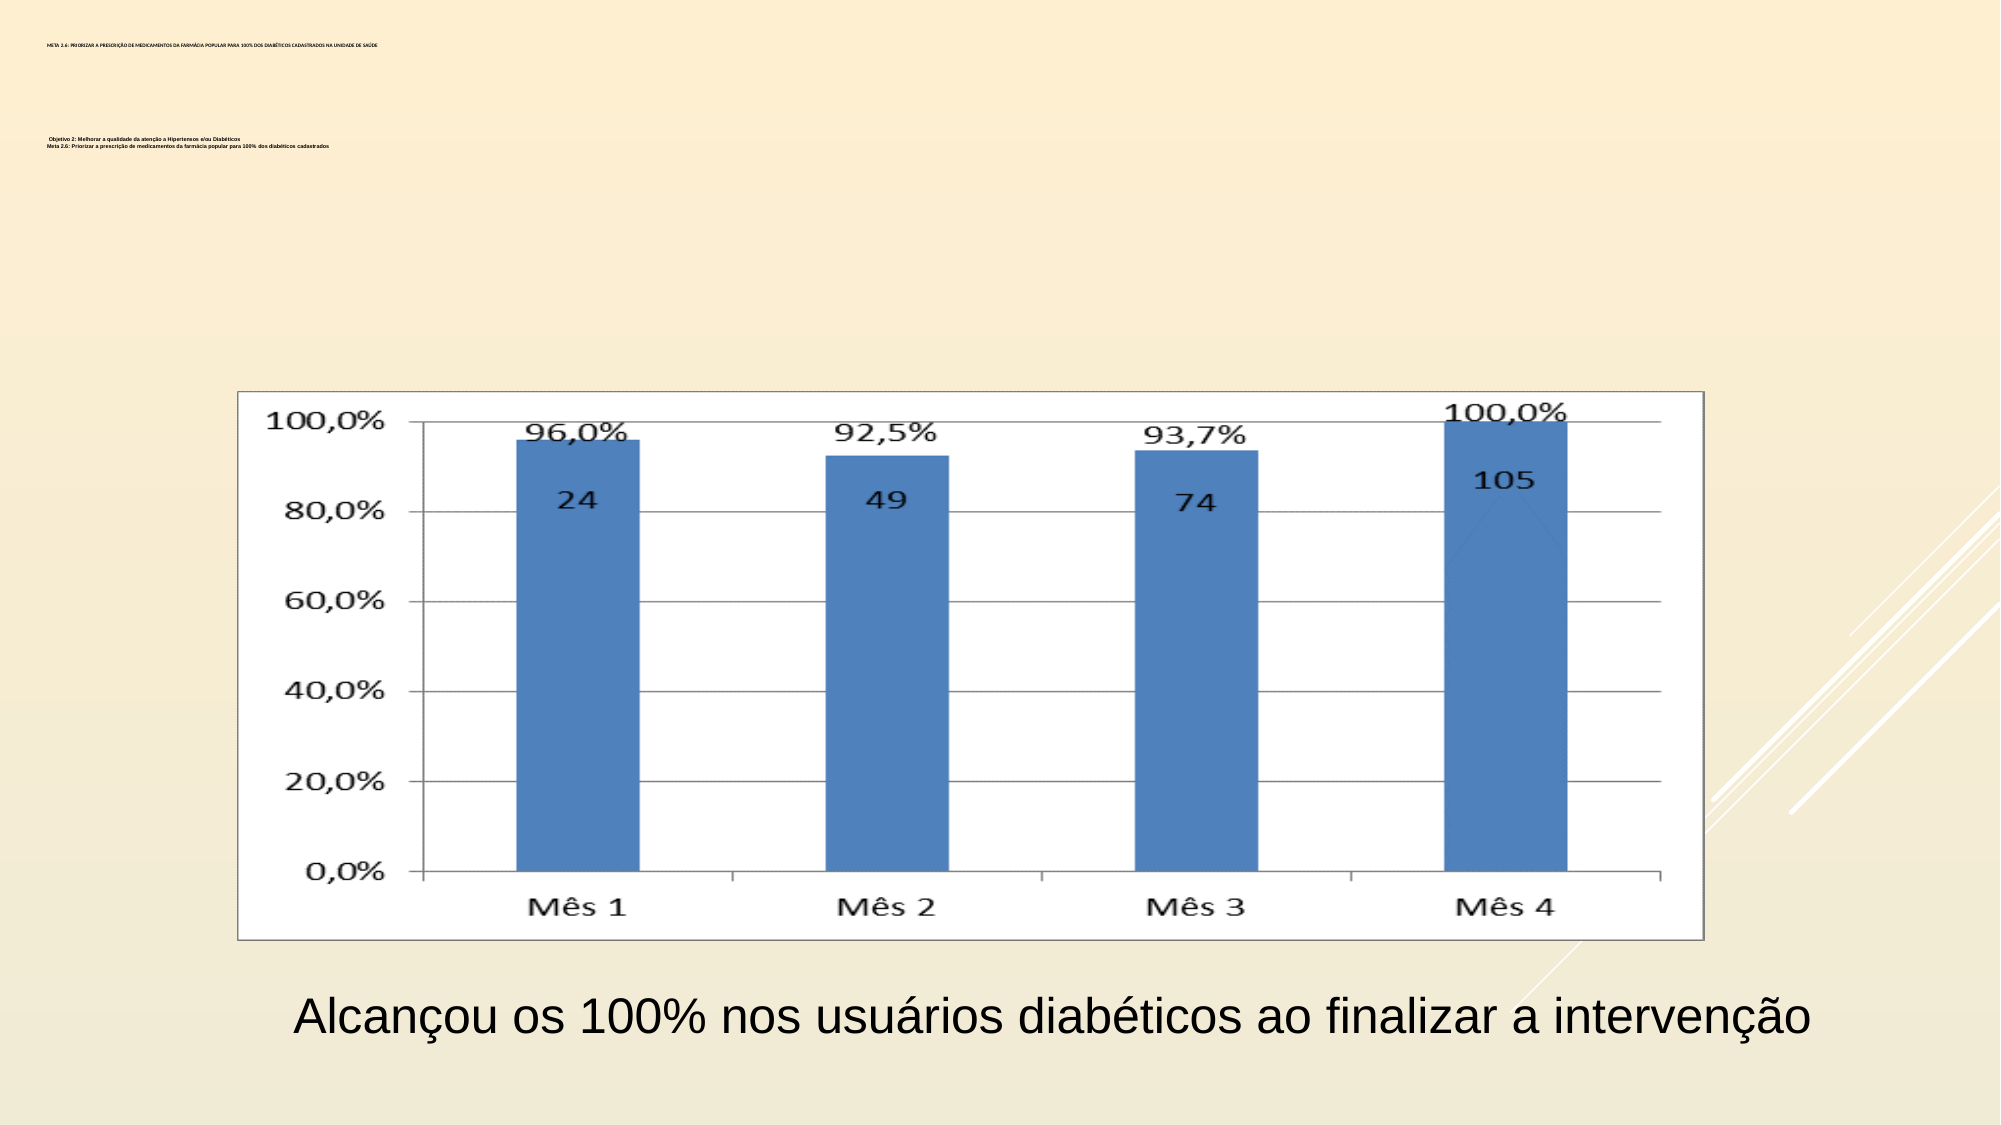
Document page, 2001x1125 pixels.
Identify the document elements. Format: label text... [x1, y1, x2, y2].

text_box Alcançou os 100% nos usuários diabéticos ao finalizar a intervenção [267, 976, 1944, 1051]
title Meta 2.6: Priorizar a prescrição de medicamentos da farmácia popular para 100% dos diabéticos cadastrados na unidade de saúde Objetivo 2: Melhorar a qualidade da atenção a Hipertensos e/ou Diabéticos Meta 2.6: Priorizar a prescrição de medicamentos da farmácia popular para 100% dos diabéticos cadastrados [32, 23, 1972, 256]
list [237, 391, 1706, 941]
